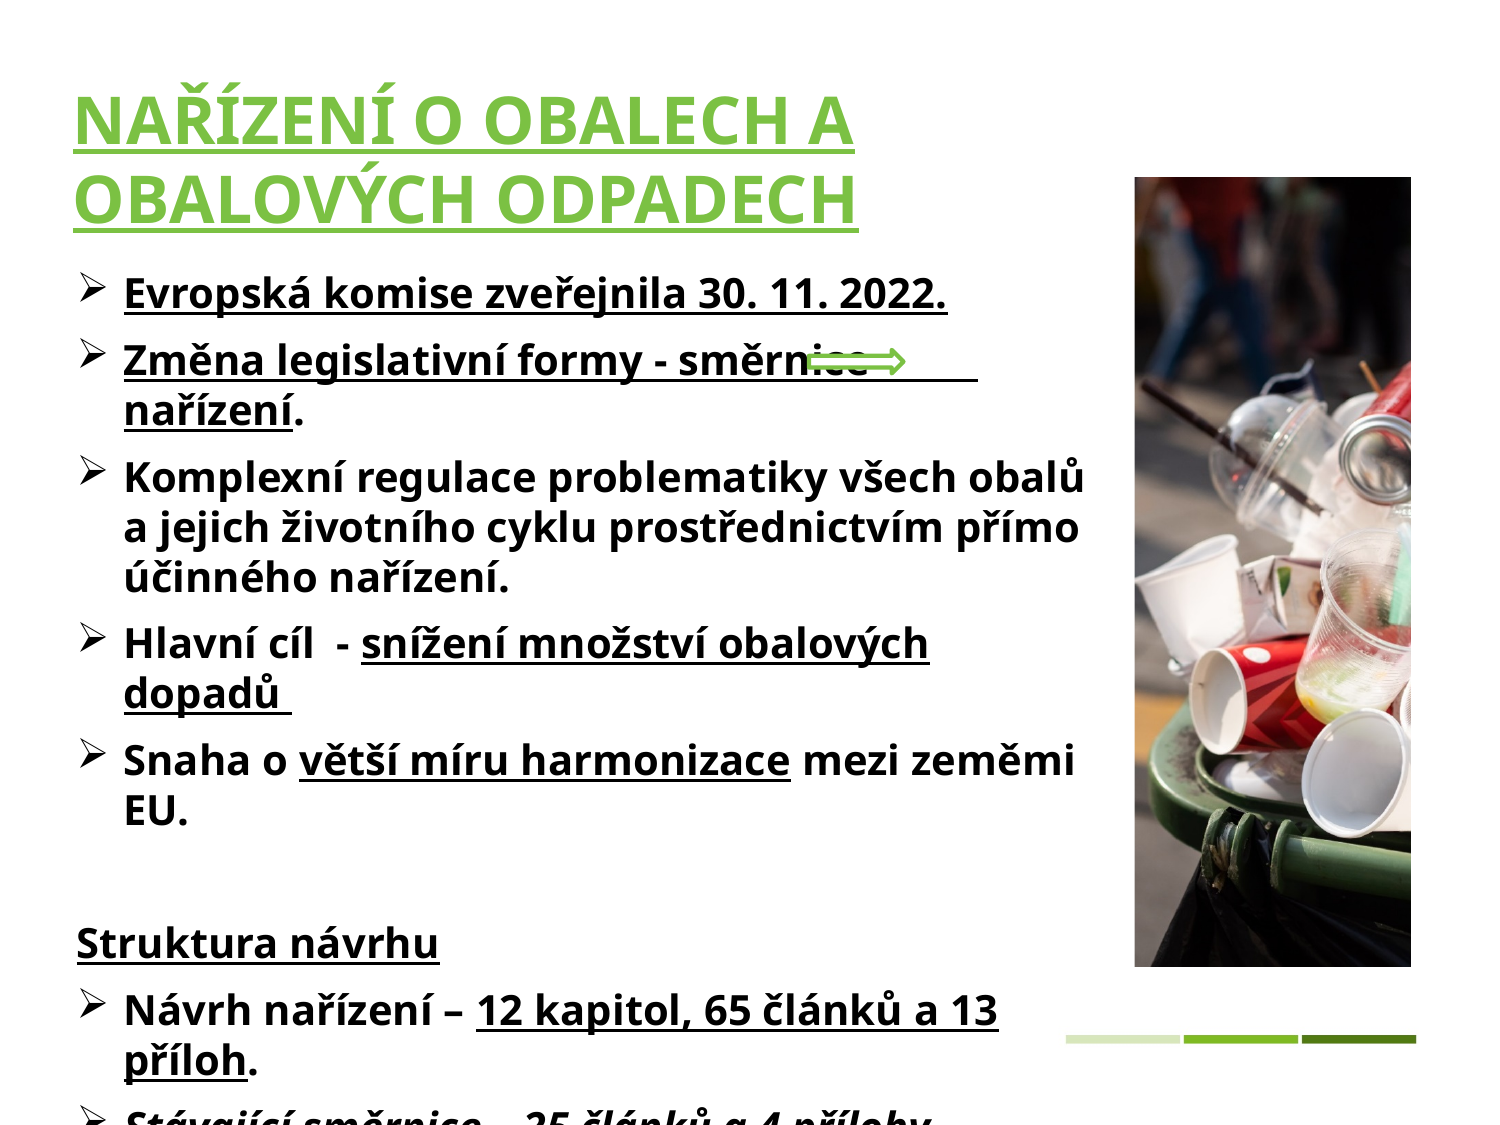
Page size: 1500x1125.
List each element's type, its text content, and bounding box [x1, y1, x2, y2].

title nařízení o obalech a obalových odpadech [72, 78, 1042, 237]
text_box [806, 347, 906, 376]
picture [0, 0, 1500, 1125]
list Evropská komise zveřejnila 30. 11. 2022. Změna legislativní formy - směrnice nařízení. Komplexní regulace problematiky všech obalů a jejich životního cyklu prostřednictvím přímo účinného nařízení. Hlavní cíl - snížení množství obalových dopadů Snaha o větší míru harmonizace mezi zeměmi EU. Struktura návrhu Návrh nařízení – 12 kapitol, 65 článků a 13 příloh. Stávající směrnice – 25 článků a 4 přílohy. [76, 267, 1093, 929]
